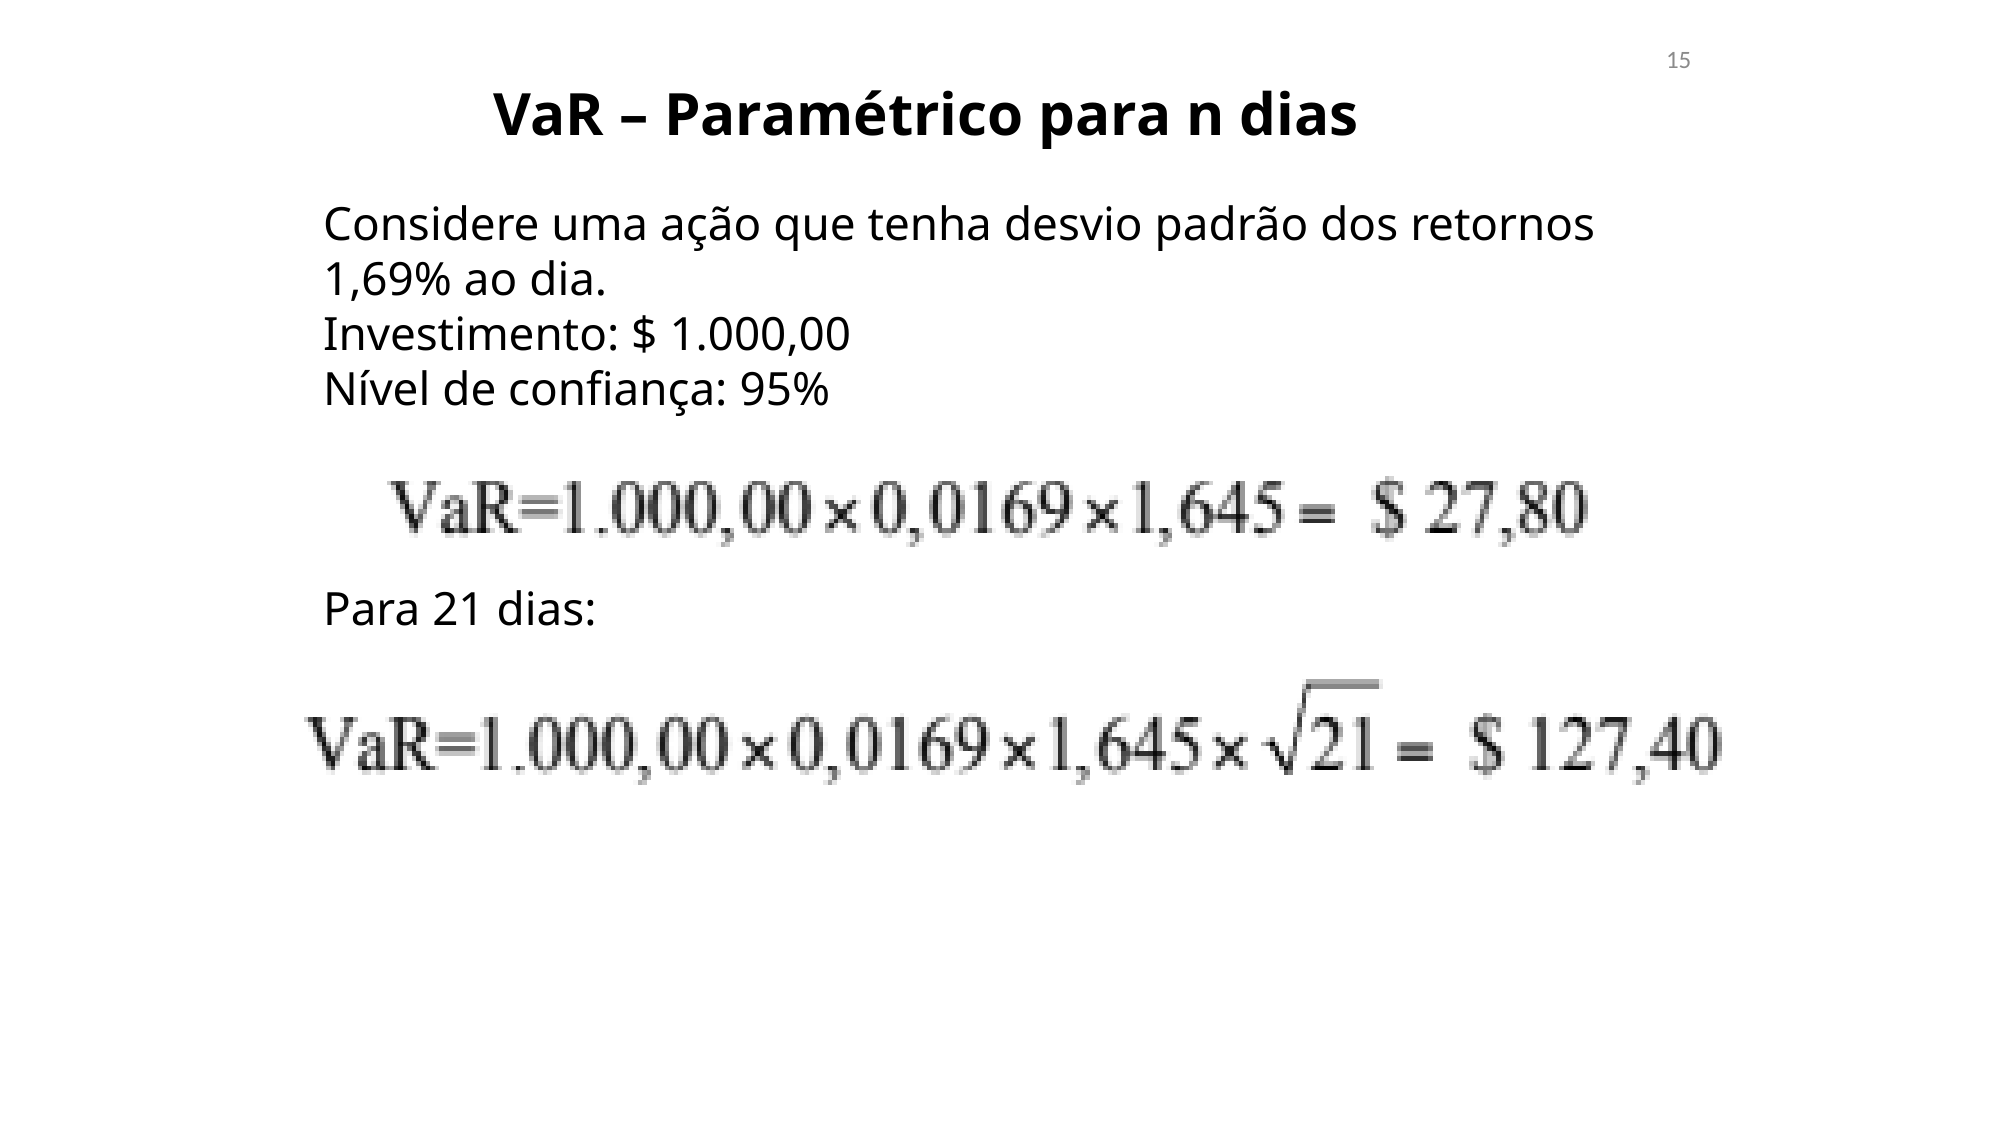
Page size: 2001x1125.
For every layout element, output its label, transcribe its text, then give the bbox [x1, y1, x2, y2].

text_box Considere uma ação que tenha desvio padrão dos retornos 1,69% ao dia. Investimento: $ 1.000,00 Nível de confiança: 95% Para 21 dias: [308, 187, 1623, 643]
slide_number 15 [1369, 28, 1707, 89]
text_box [294, 664, 1731, 786]
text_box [377, 461, 1598, 553]
text_box VaR – Paramétrico para n dias [249, 0, 1526, 188]
